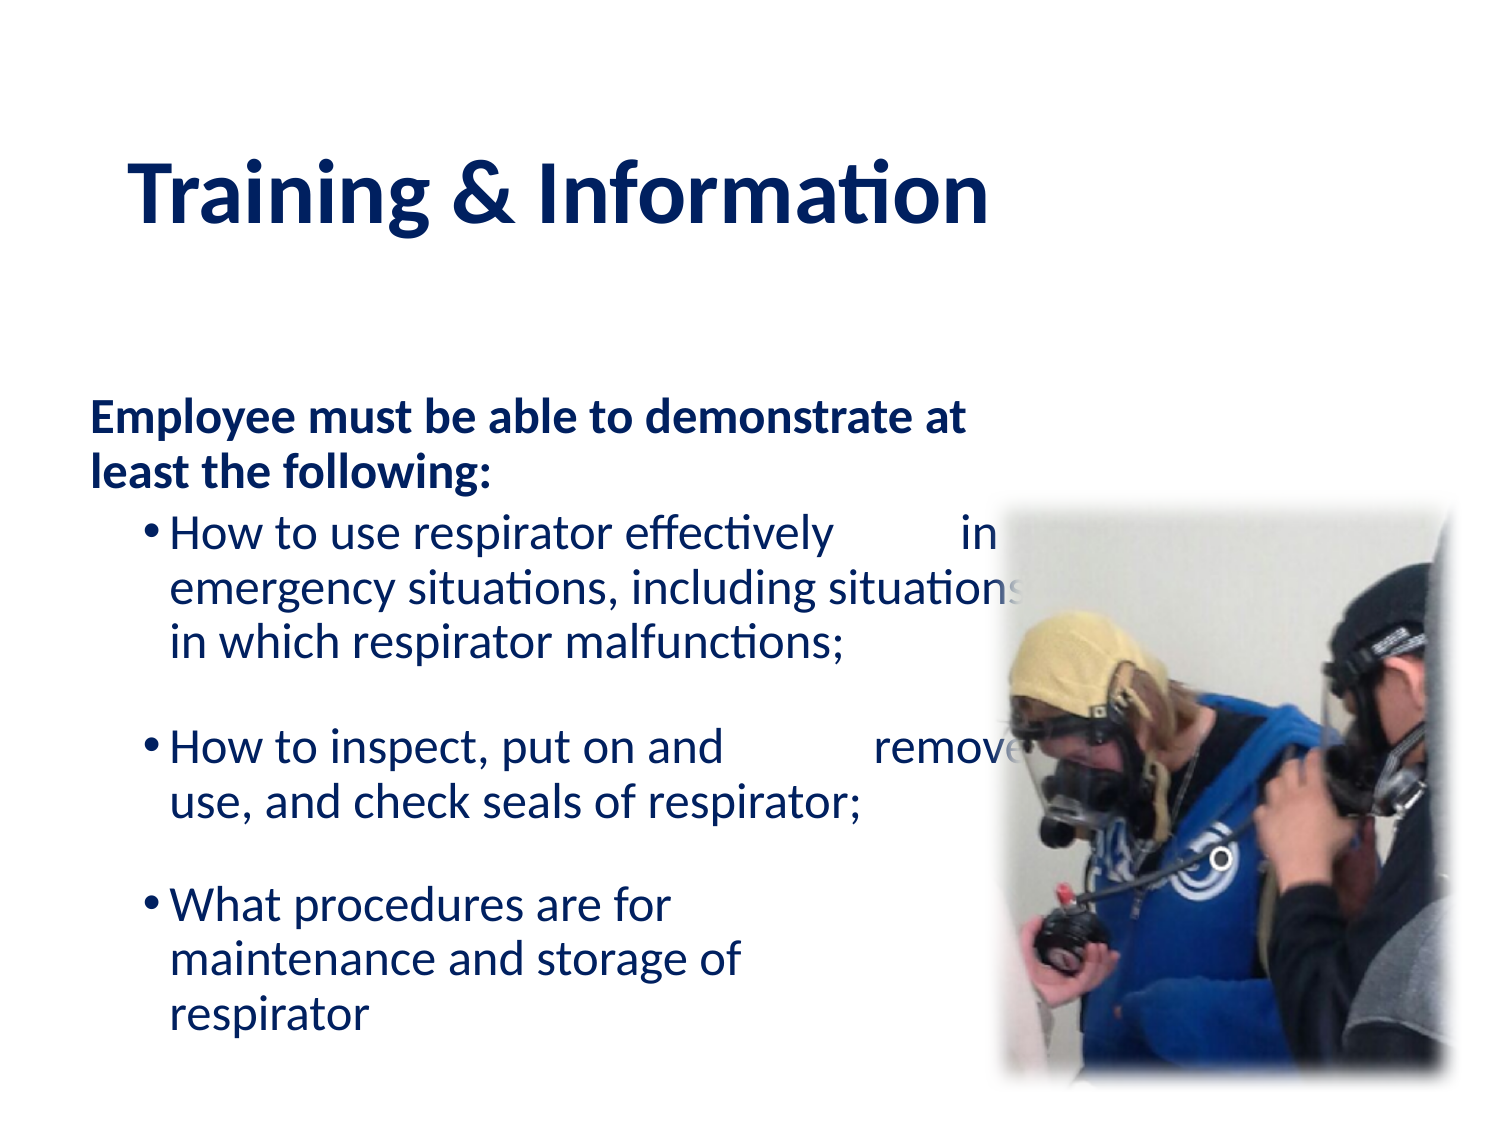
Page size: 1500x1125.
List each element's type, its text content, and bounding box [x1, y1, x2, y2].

title Training & Information [112, 99, 1463, 288]
list Employee must be able to demonstrate at least the following: How to use respirator effectively in emergency situations, including situations in which respirator malfunctions; How to inspect, put on and remove, use, and check seals of respirator; What procedures are for maintenance and storage of respirator [75, 382, 1075, 1125]
picture [984, 489, 1463, 1093]
